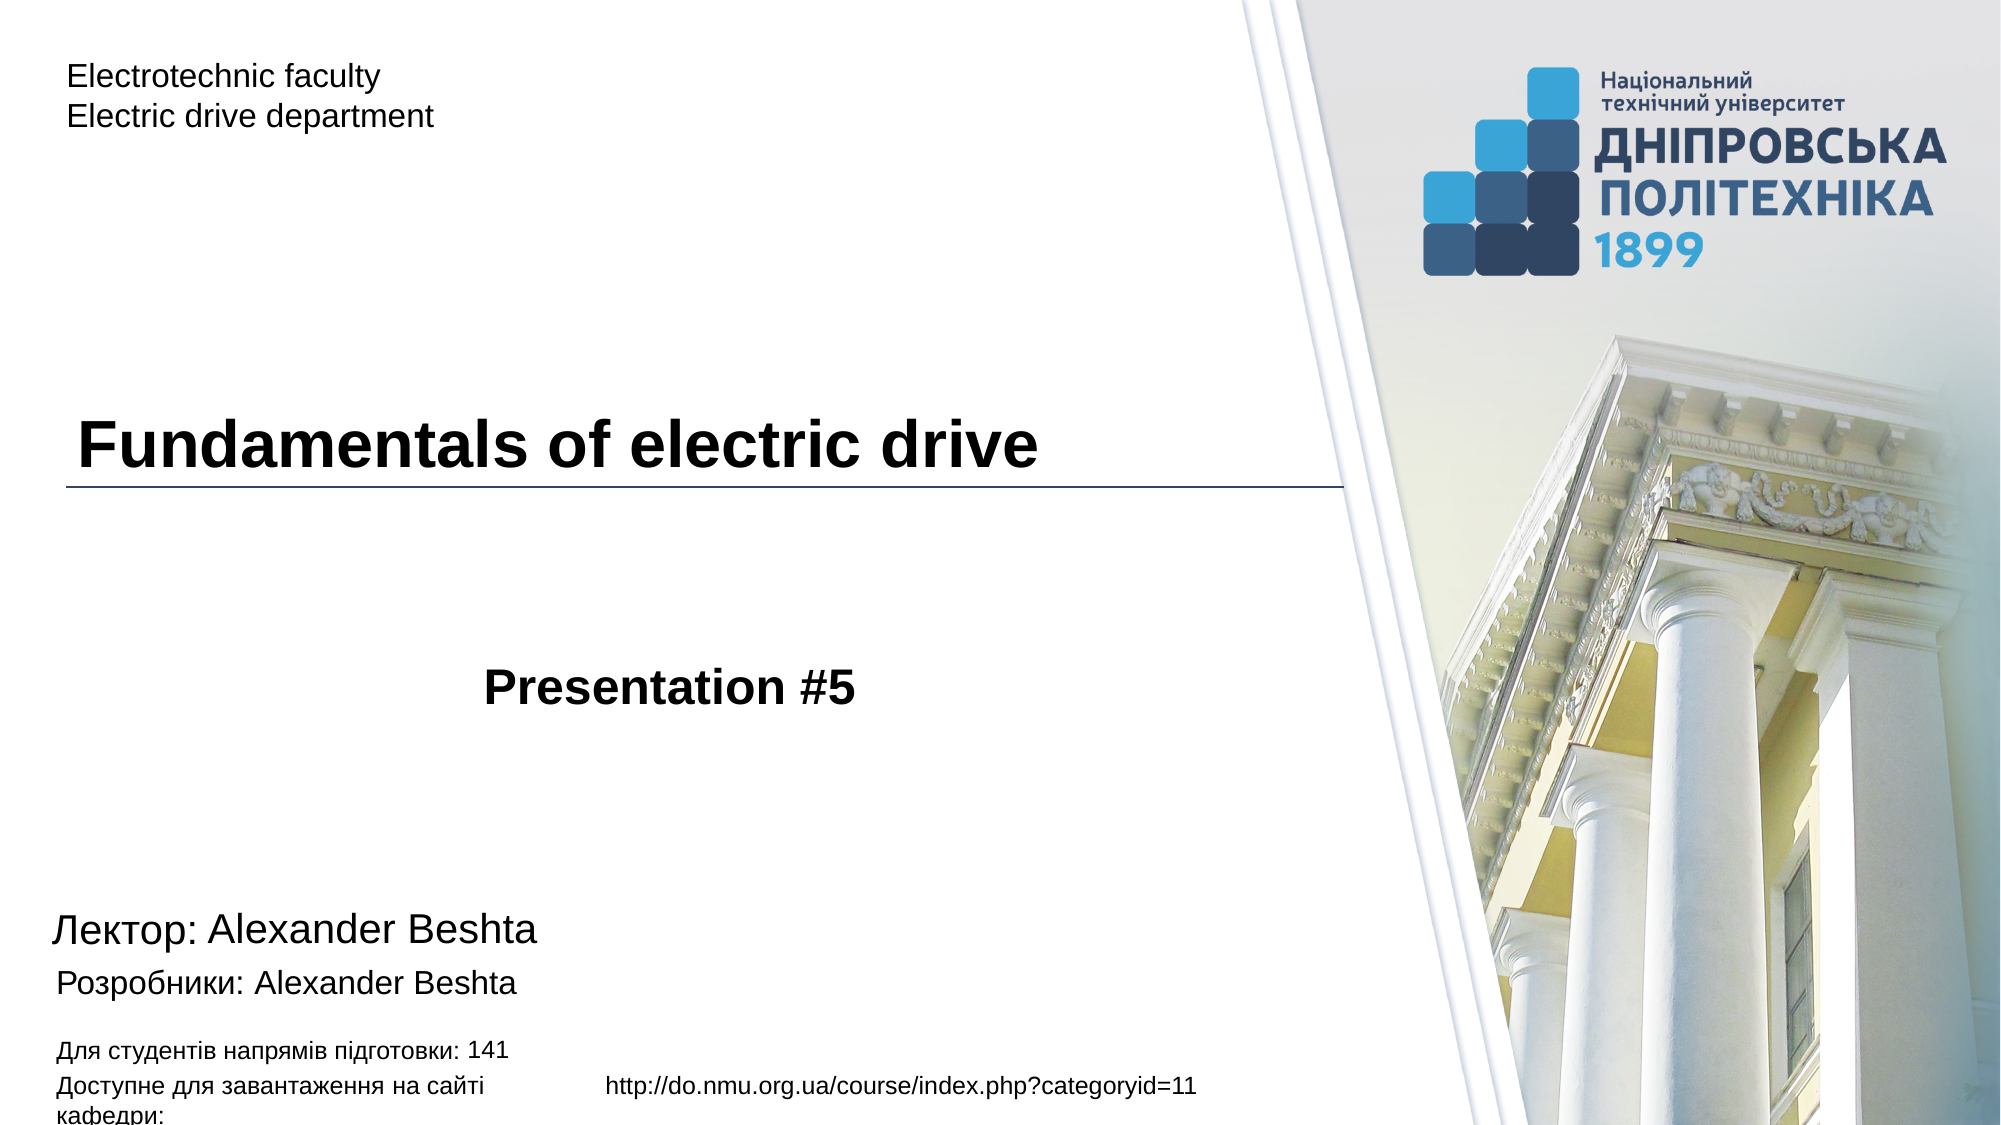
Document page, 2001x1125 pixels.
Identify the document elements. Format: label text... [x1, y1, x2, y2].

picture [0, 0, 2001, 1125]
list 141 [452, 1030, 1432, 1066]
title Fundamentals of electric drive [63, 402, 1349, 703]
list Electrotechnic faculty Electric drive department [51, 46, 1222, 204]
list Alexander Beshta [239, 958, 1432, 1006]
list http://do.nmu.org.ua/course/index.php?categoryid=11 [590, 1065, 1306, 1098]
list Alexander Beshta [192, 900, 1428, 956]
picture [119, 1112, 125, 1122]
picture [133, 1112, 140, 1123]
text_box Presentation #5 [468, 647, 871, 723]
